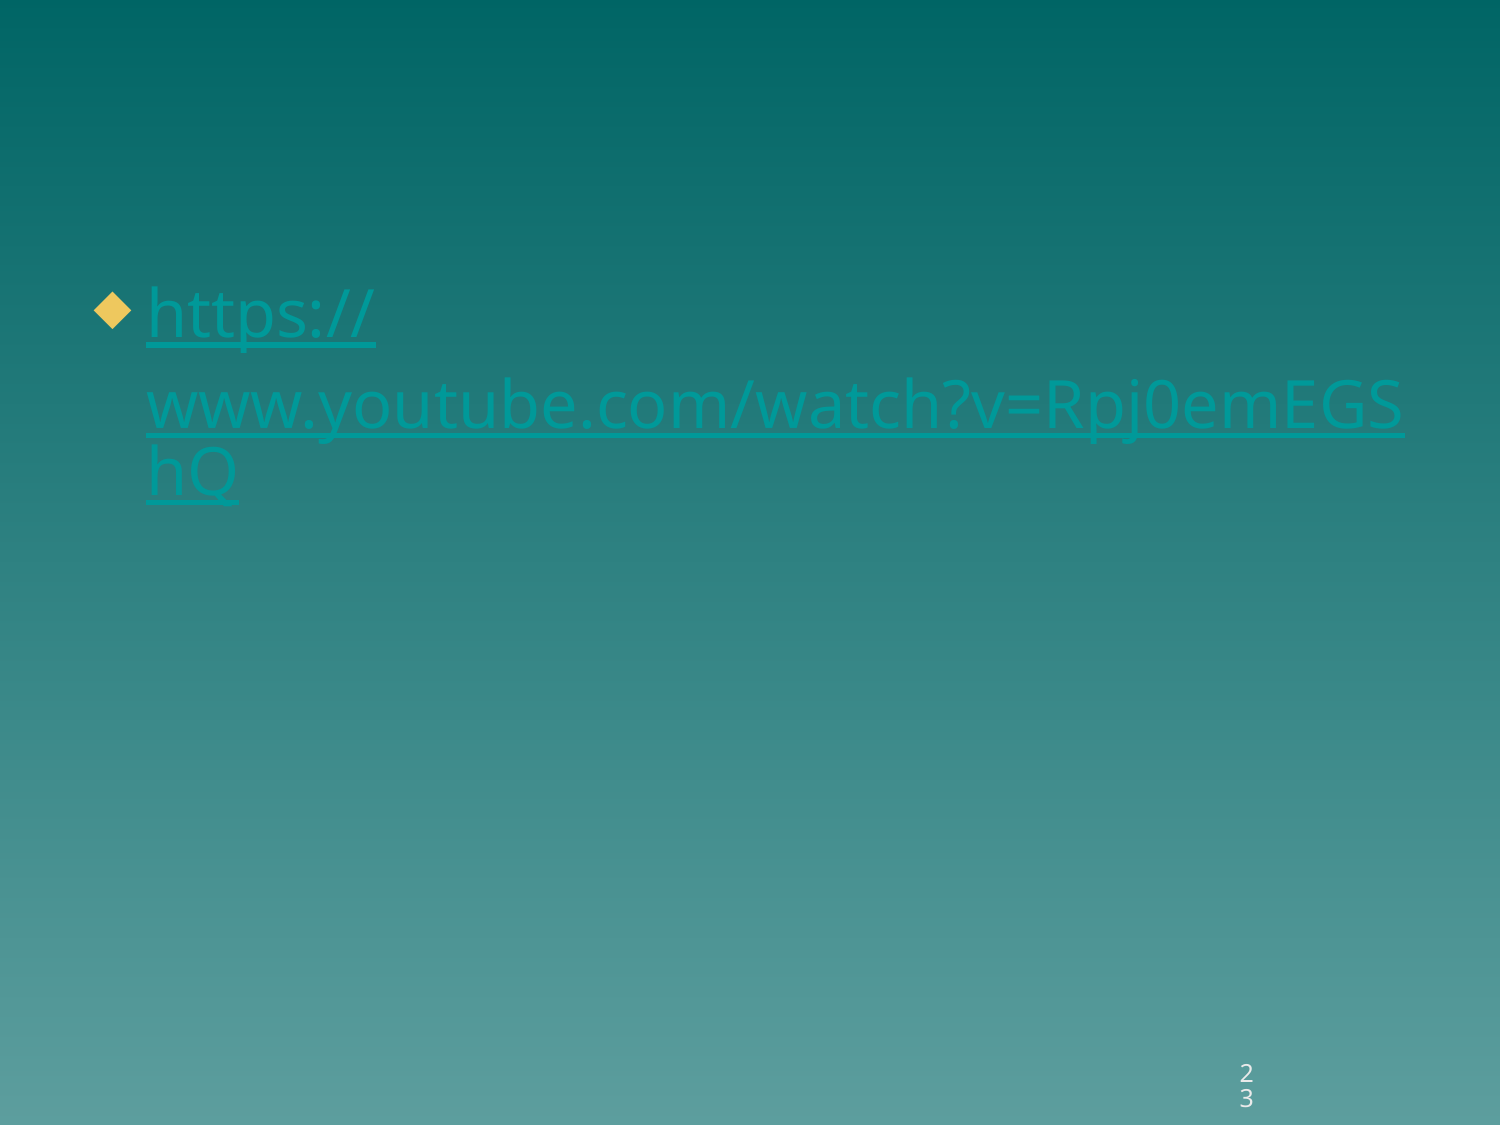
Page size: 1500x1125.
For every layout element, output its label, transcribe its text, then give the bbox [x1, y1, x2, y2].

list https://www.youtube.com/watch?v=Rpj0emEGShQ [75, 262, 1425, 1125]
slide_number 23 [1224, 1051, 1276, 1100]
